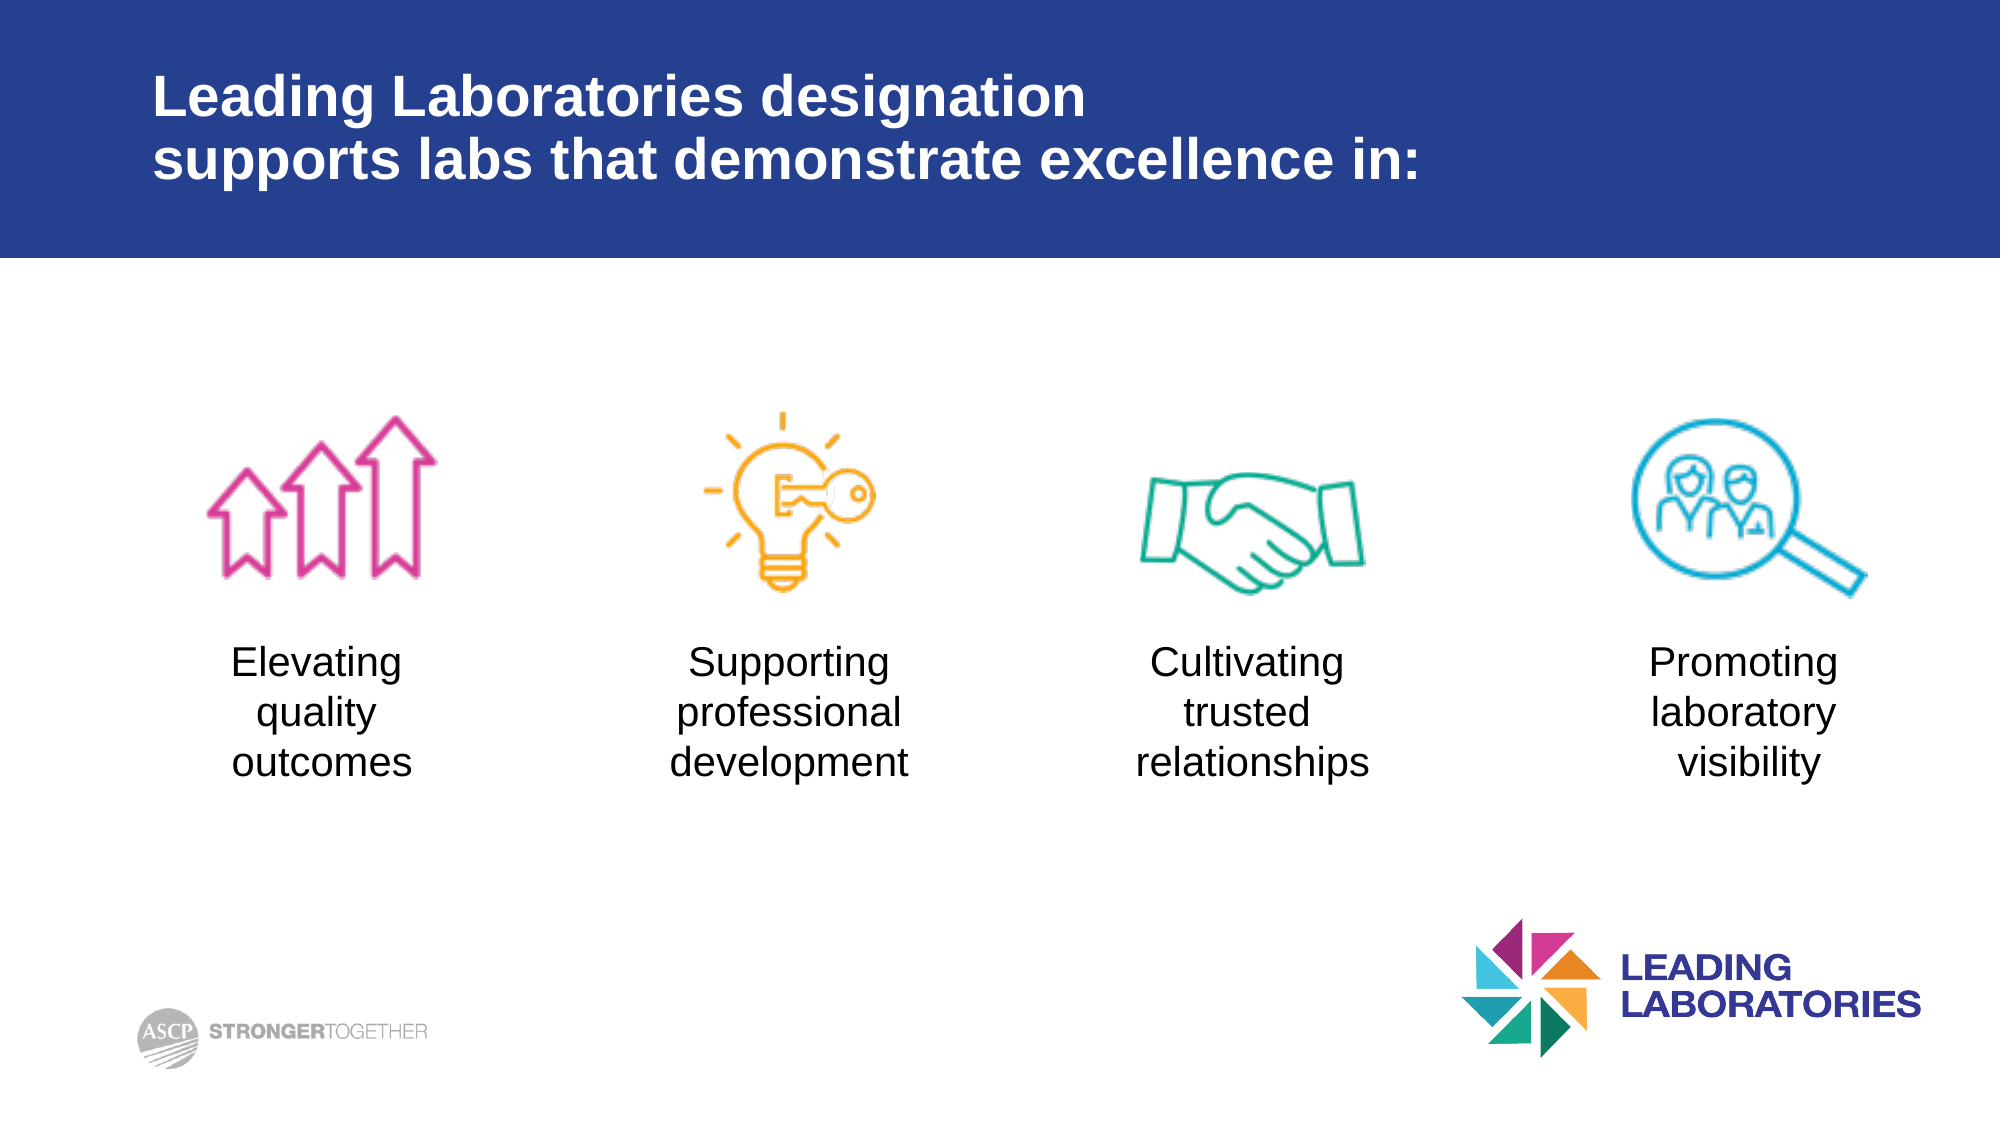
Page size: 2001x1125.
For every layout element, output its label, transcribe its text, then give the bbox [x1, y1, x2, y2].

text_box Cultivating trusted relationships [1099, 627, 1407, 793]
picture [1140, 472, 1366, 596]
text_box Promoting laboratory visibility [1622, 627, 1877, 793]
text_box Elevating quality outcomes [141, 627, 504, 793]
title Leading Laboratories designation supports labs that demonstrate excellence in: [137, 20, 1503, 238]
text_box Supporting professional development [556, 627, 1022, 793]
picture [703, 411, 876, 593]
picture [1630, 417, 1869, 599]
picture [1460, 918, 1921, 1059]
picture [206, 415, 439, 580]
picture [137, 1008, 427, 1069]
